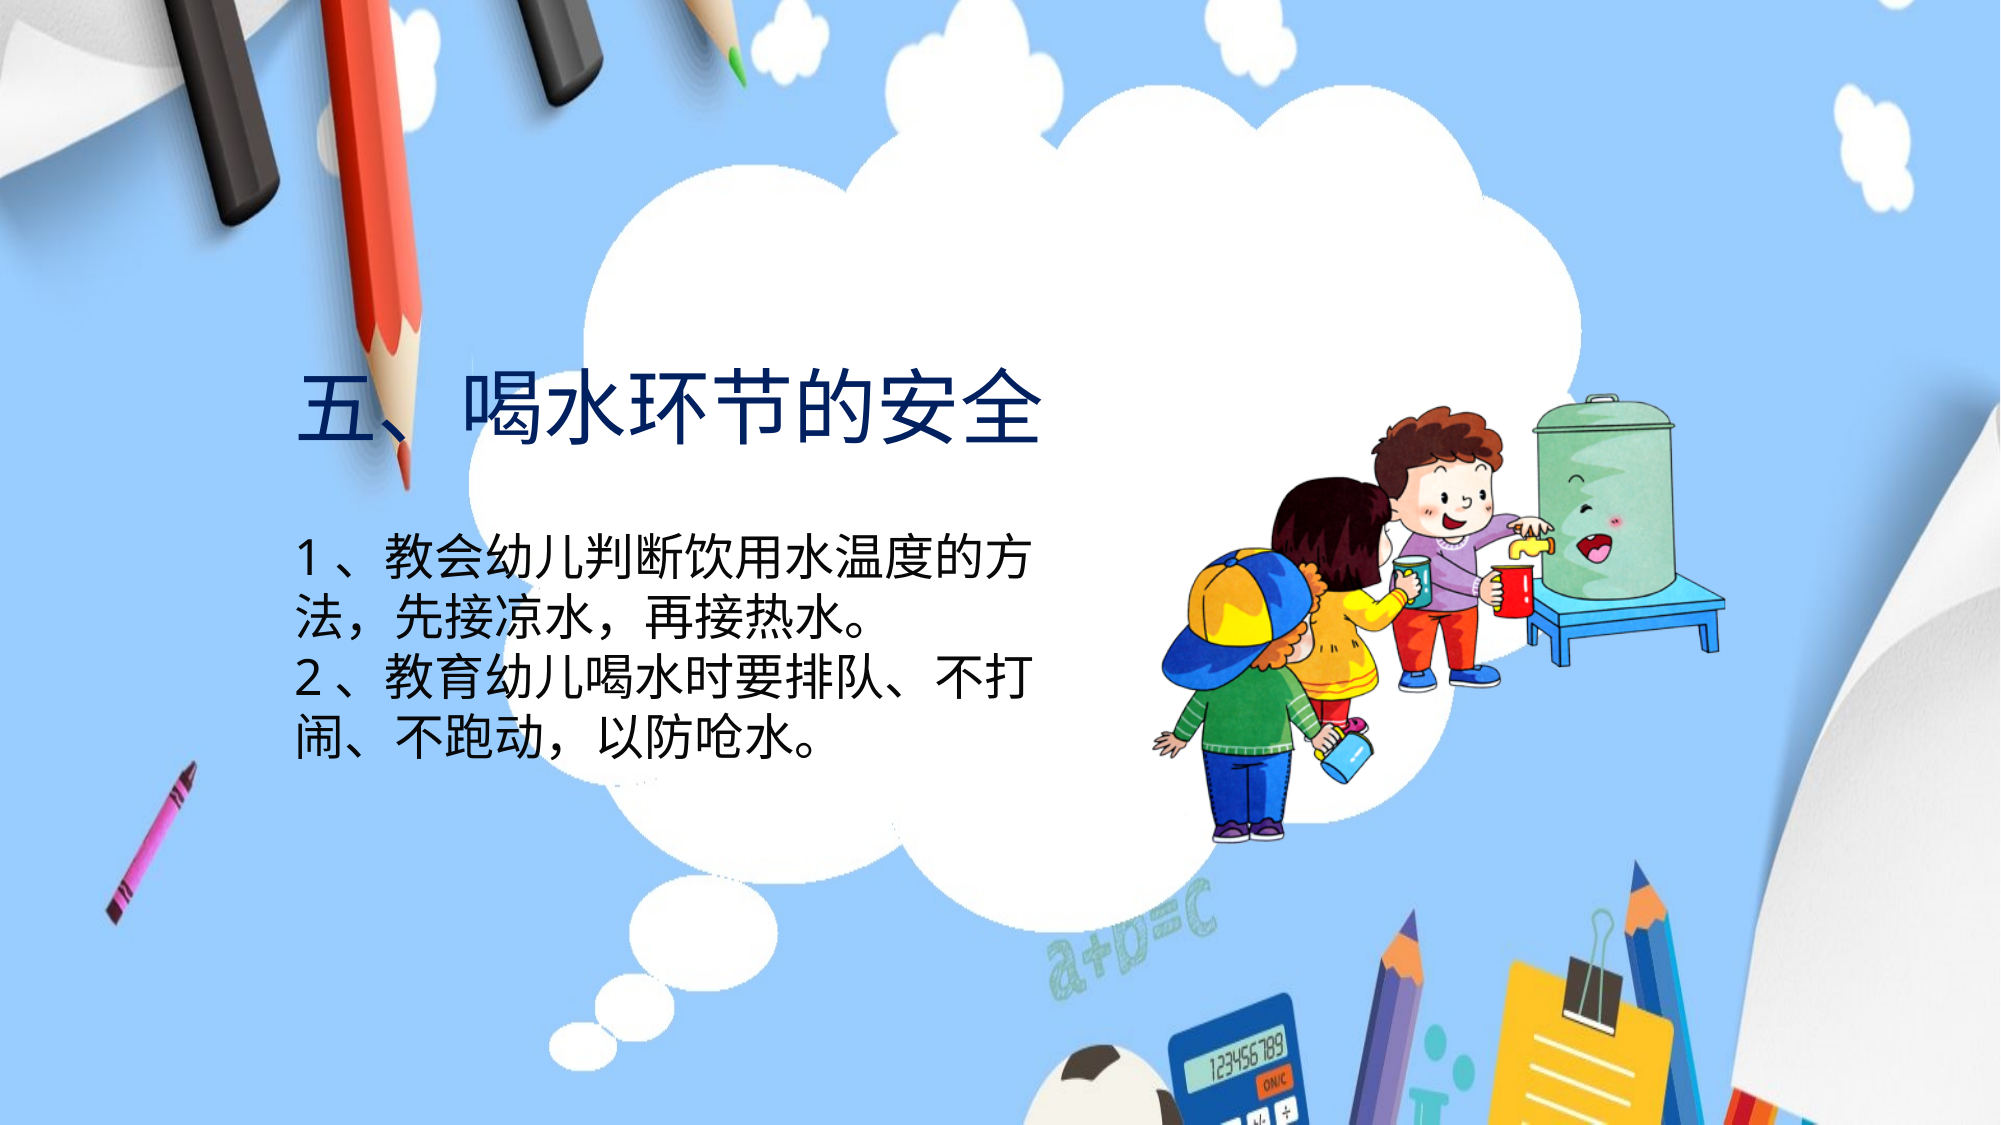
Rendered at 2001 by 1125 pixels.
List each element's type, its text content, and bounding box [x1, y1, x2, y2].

picture [0, 0, 2001, 1125]
text_box 五、喝水环节的安全 1、教会幼儿判断饮用水温度的方法，先接凉水，再接热水。 2、教育幼儿喝水时要排队、不打闹、不跑动，以防呛水。 [279, 347, 1059, 773]
